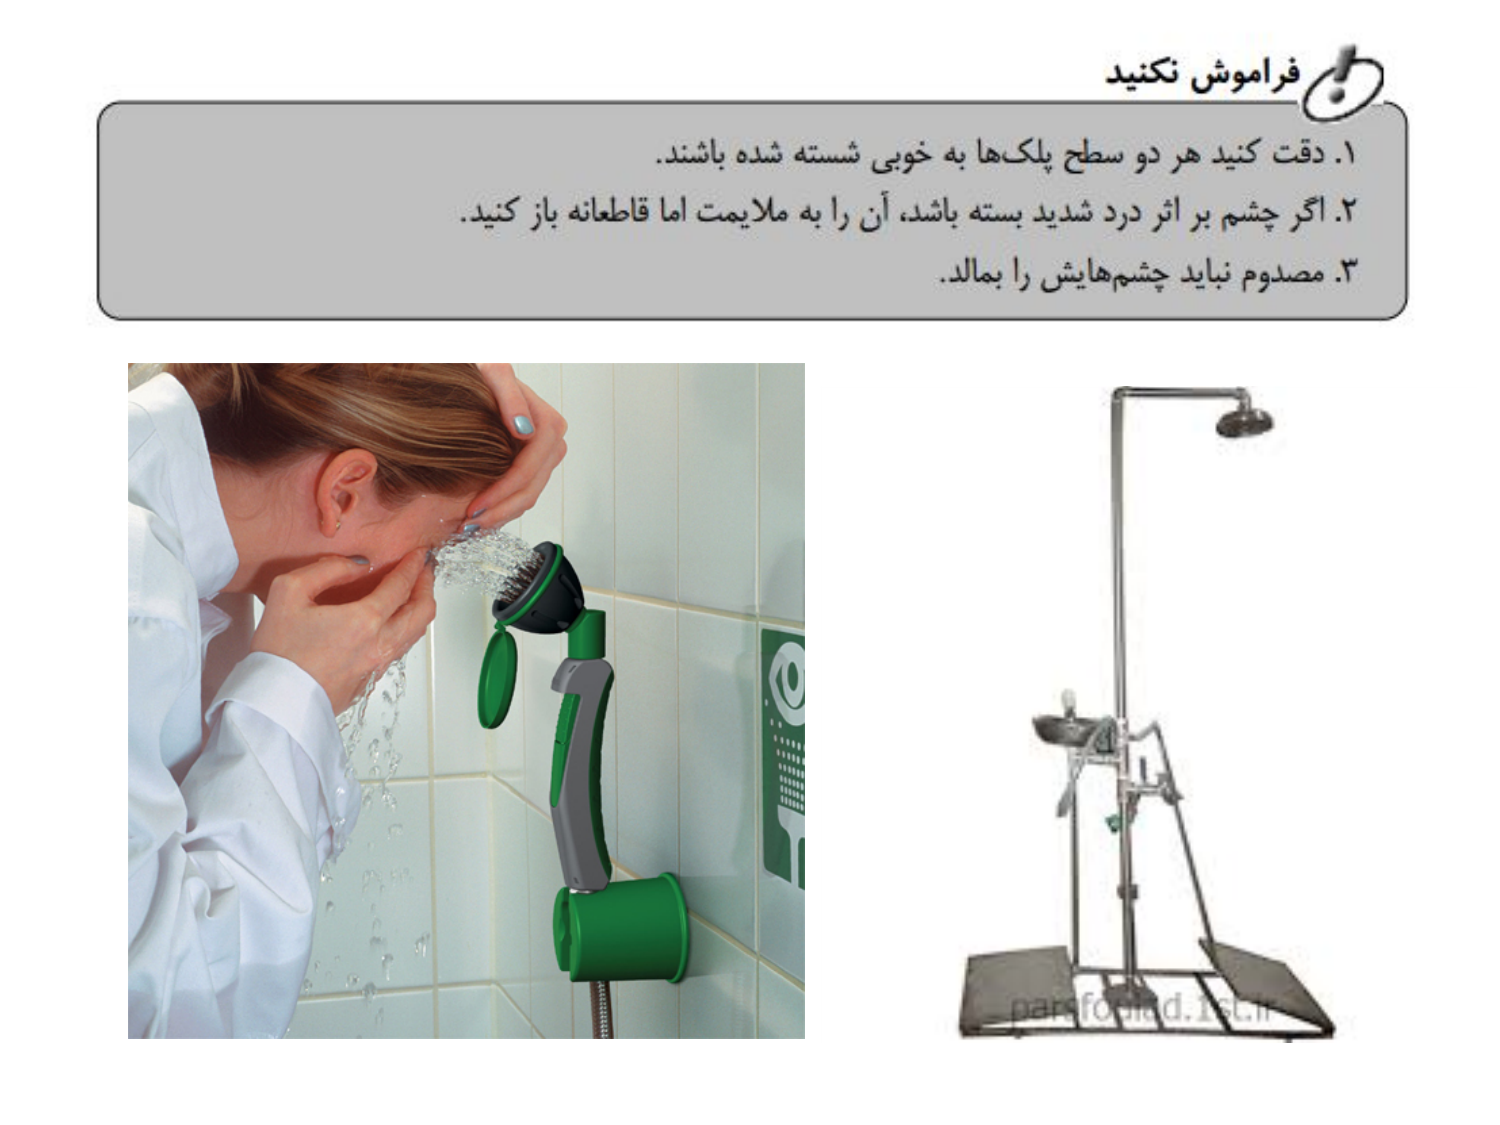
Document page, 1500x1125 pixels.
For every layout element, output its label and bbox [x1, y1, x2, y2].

list [128, 363, 805, 1040]
picture [34, 0, 1480, 1044]
